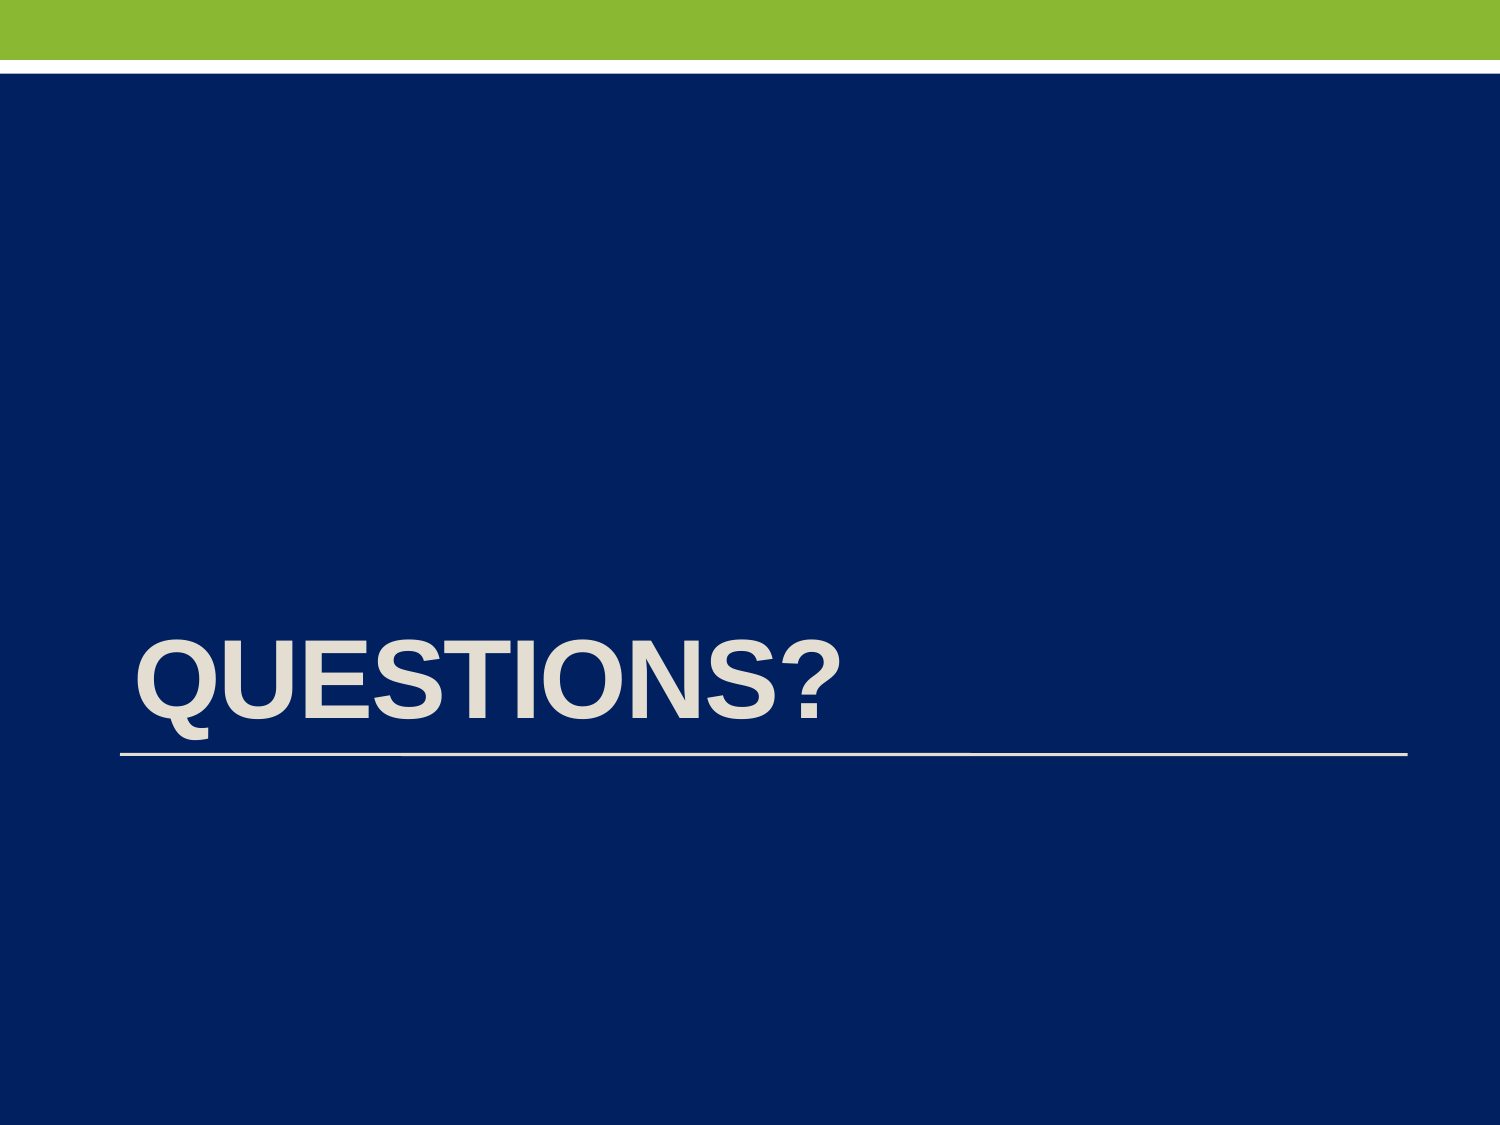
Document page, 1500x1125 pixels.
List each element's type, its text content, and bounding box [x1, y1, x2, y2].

title Questions? [118, 387, 1394, 749]
